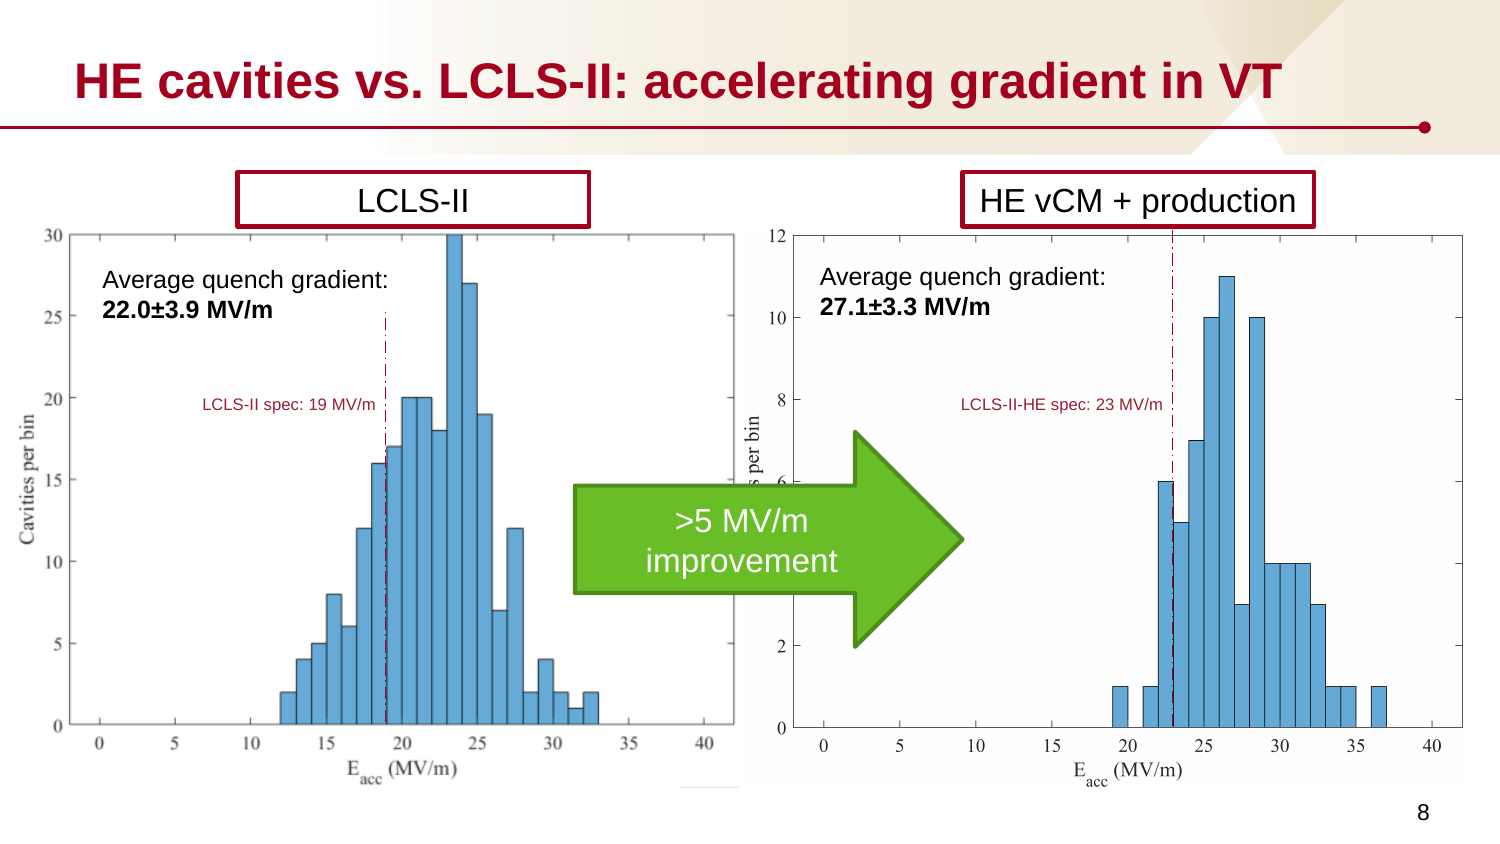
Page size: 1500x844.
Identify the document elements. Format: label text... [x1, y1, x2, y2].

picture [375, 0, 1500, 155]
text_box LCLS-II [235, 170, 591, 223]
picture [14, 224, 739, 788]
text_box HE vCM + production [960, 170, 1316, 228]
slide_number 8 [1405, 796, 1458, 844]
title HE cavities vs. LCLS-II: accelerating gradient in VT [74, 15, 1404, 109]
picture [743, 229, 1463, 787]
